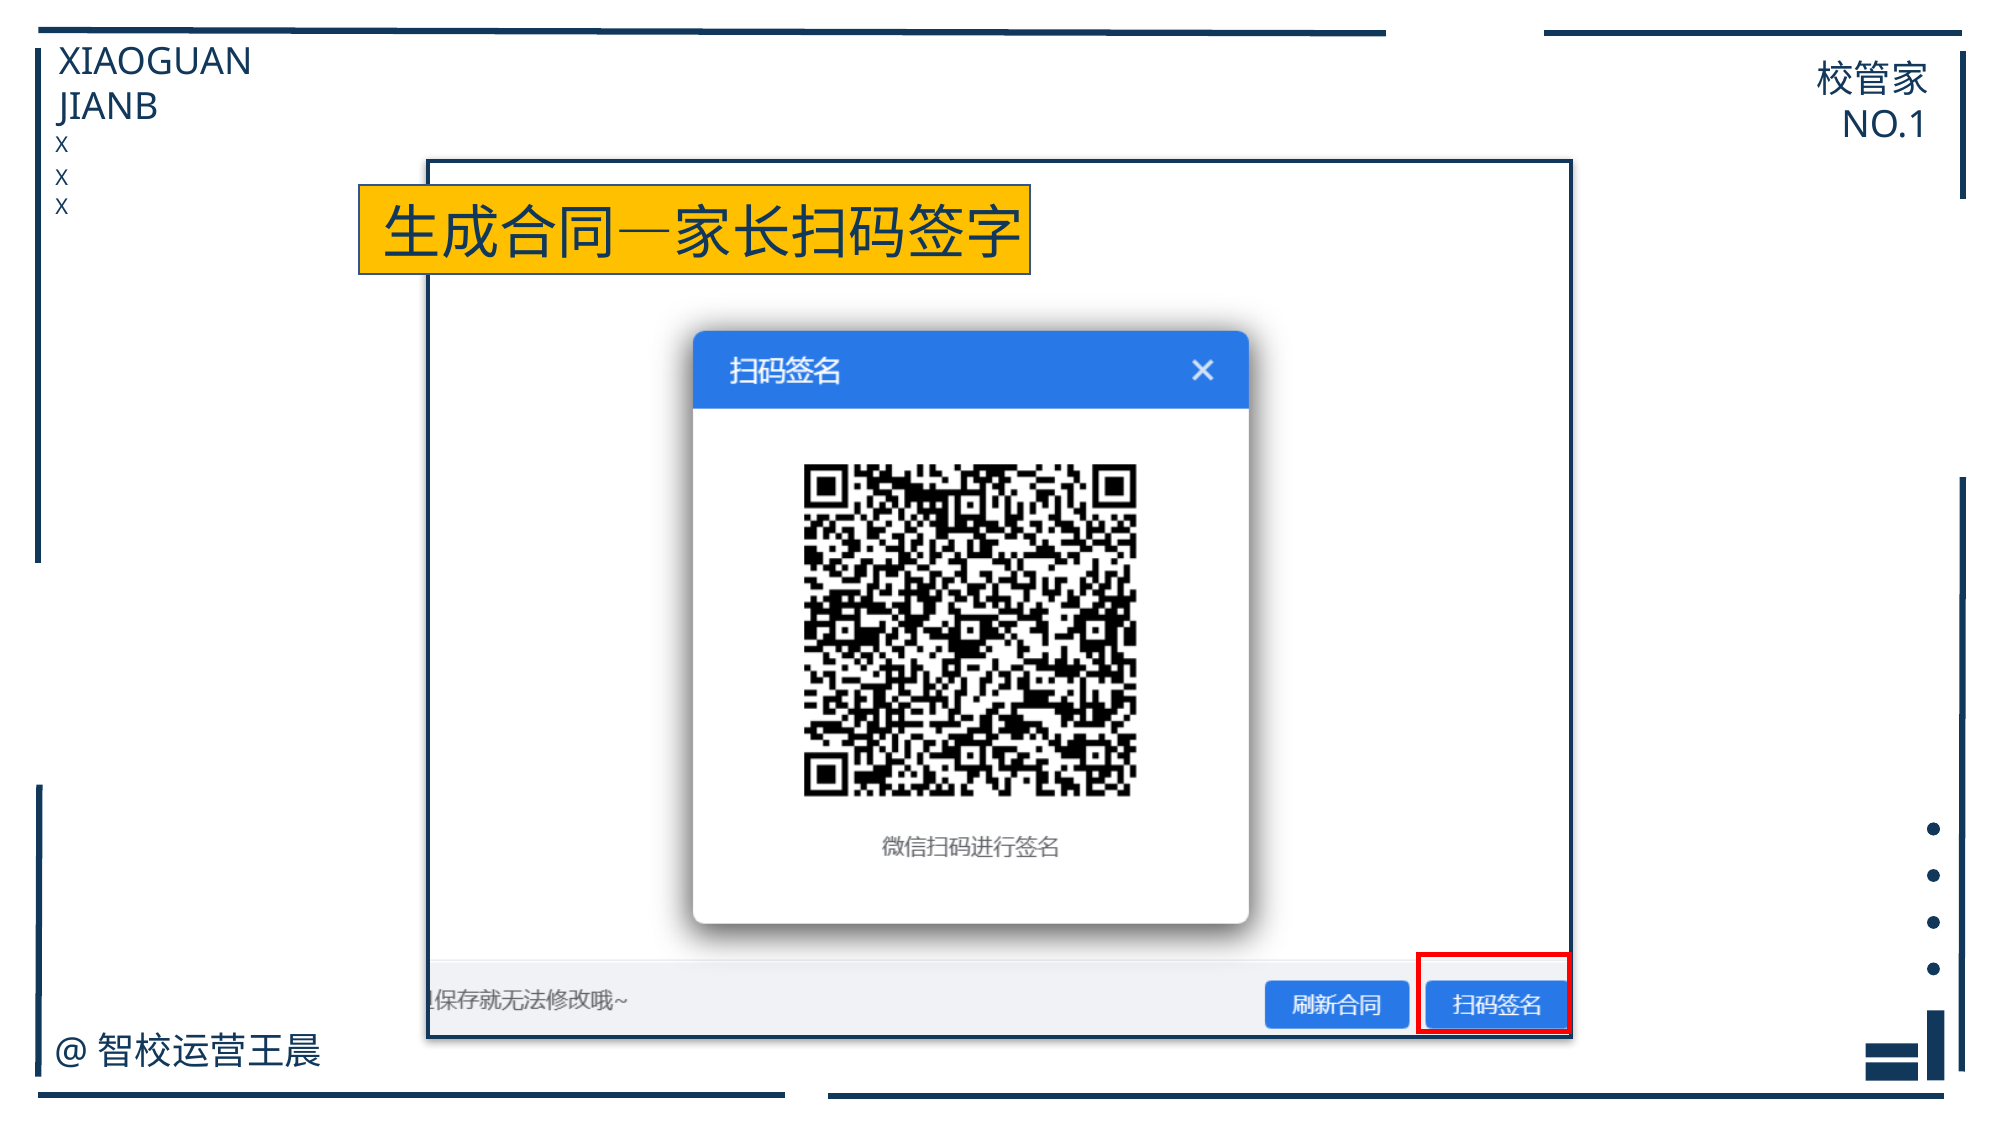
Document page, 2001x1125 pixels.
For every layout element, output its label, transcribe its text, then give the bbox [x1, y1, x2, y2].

text_box XIAOGUAN JIANB [43, 34, 268, 135]
text_box @智校运营王晨 [39, 1019, 337, 1080]
text_box [1925, 821, 1941, 837]
picture [430, 163, 1569, 1035]
text_box X [40, 156, 84, 185]
text_box [1925, 867, 1941, 884]
text_box X [40, 185, 84, 227]
text_box [1865, 1061, 1919, 1082]
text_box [38, 29, 1386, 34]
text_box X [40, 123, 84, 156]
text_box [1925, 961, 1941, 977]
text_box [359, 185, 1075, 274]
text_box 校管家 NO.1 [1801, 47, 1944, 153]
text_box [1926, 1009, 1945, 1082]
text_box [1865, 1042, 1919, 1058]
text_box [1925, 914, 1941, 930]
